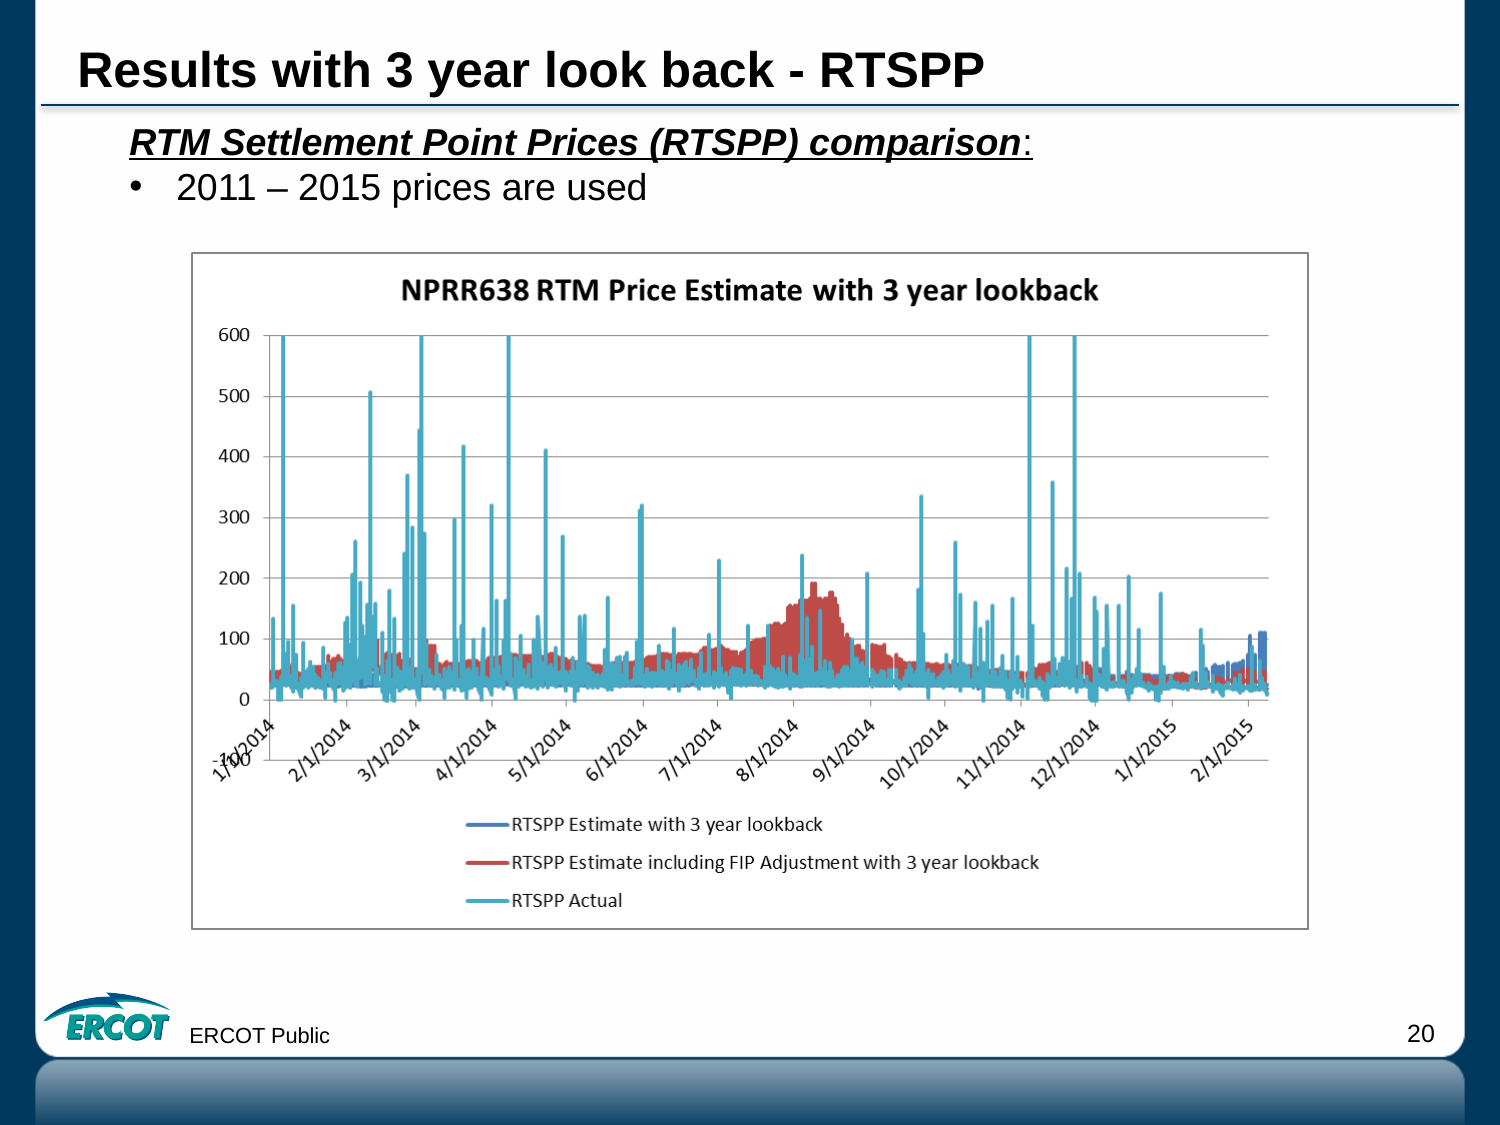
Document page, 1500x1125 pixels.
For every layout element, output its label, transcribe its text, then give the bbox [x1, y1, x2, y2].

title Results with 3 year look back - RTSPP [62, 29, 1450, 106]
text_box RTM Settlement Point Prices (RTSPP) comparison: 2011 – 2015 prices are used [114, 110, 1332, 351]
text_box ERCOT Public [174, 988, 1302, 1056]
picture [35, 0, 1465, 1125]
